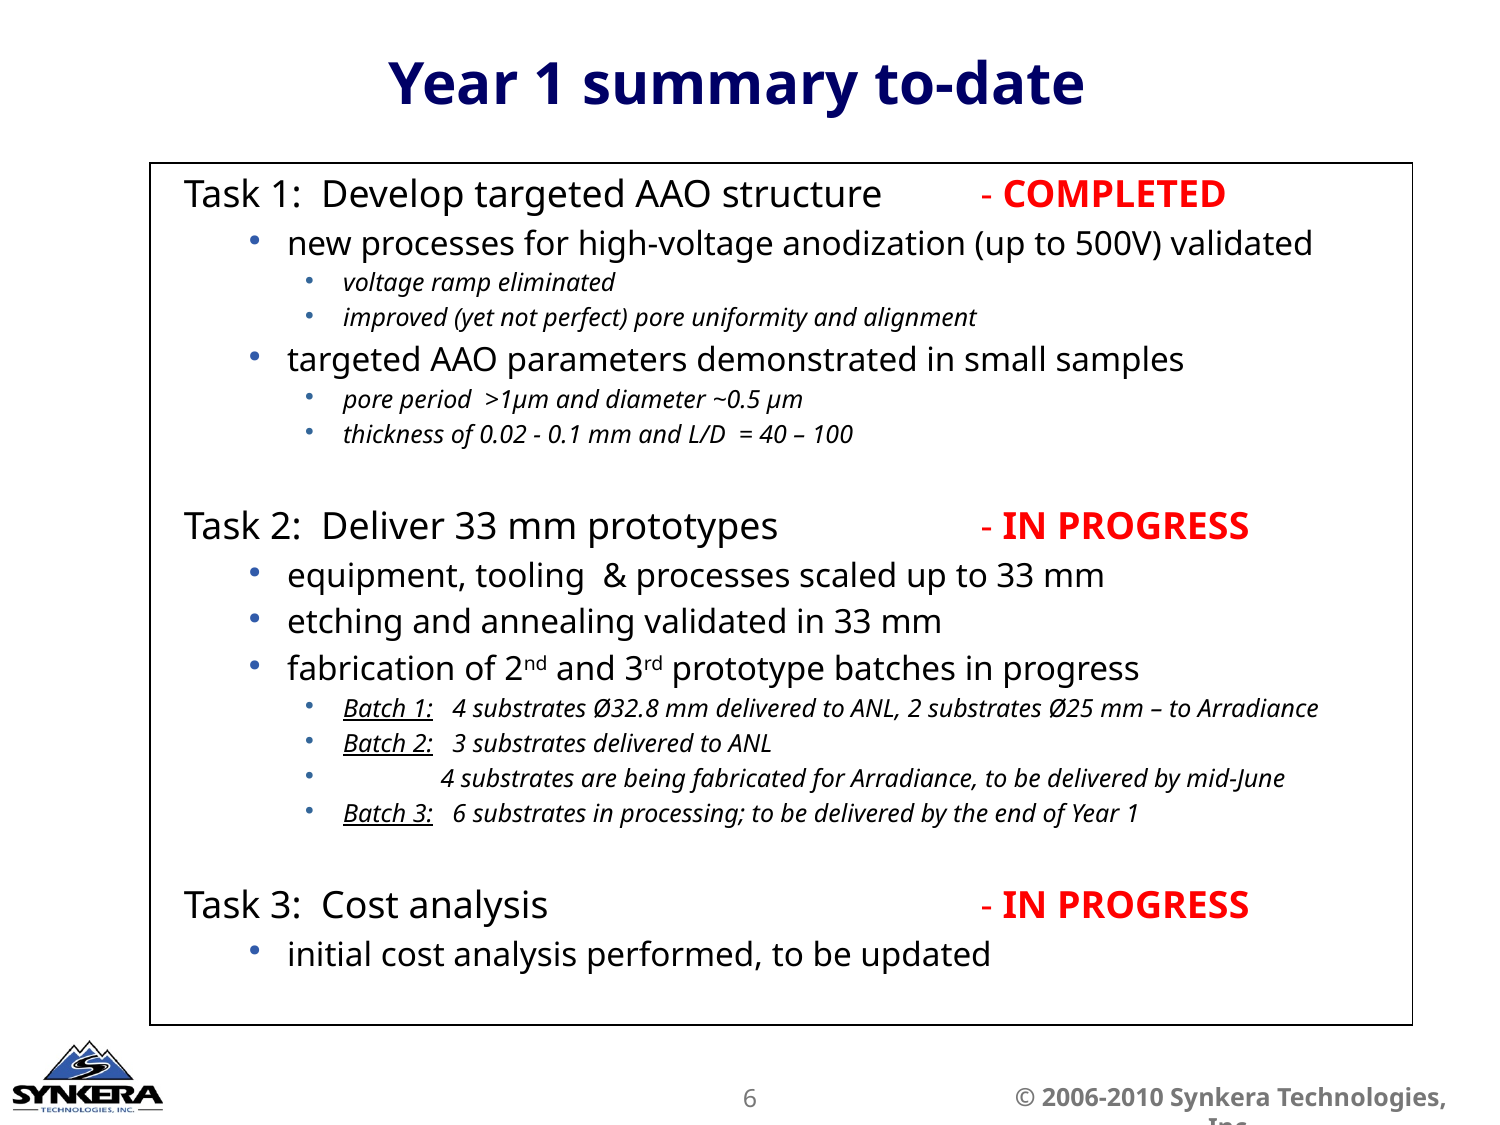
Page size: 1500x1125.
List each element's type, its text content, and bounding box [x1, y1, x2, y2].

title Year 1 summary to-date [162, 37, 1313, 126]
slide_number 6 [661, 1074, 838, 1113]
list Task 1: Develop targeted AAO structure - COMPLETED new processes for high-voltage anodization (up to 500V) validated voltage ramp eliminated improved (yet not perfect) pore uniformity and alignment targeted AAO parameters demonstrated in small samples pore period >1µm and diameter ~0.5 µm thickness of 0.02 - 0.1 mm and L/D = 40 – 100 Task 2: Deliver 33 mm prototypes - IN PROGRESS equipment, tooling & processes scaled up to 33 mm etching and annealing validated in 33 mm fabrication of 2nd and 3rd prototype batches in progress Batch 1: 4 substrates Ø32.8 mm delivered to ANL, 2 substrates Ø25 mm – to Arradiance Batch 2: 3 substrates delivered to ANL 4 substrates are being fabricated for Arradiance, to be delivered by mid-June Batch 3: 6 substrates in processing; to be delivered by the end of Year 1 Task 3: Cost analysis - IN PROGRESS initial cost analysis performed, to be updated [149, 162, 1413, 1026]
picture [12, 1040, 163, 1113]
